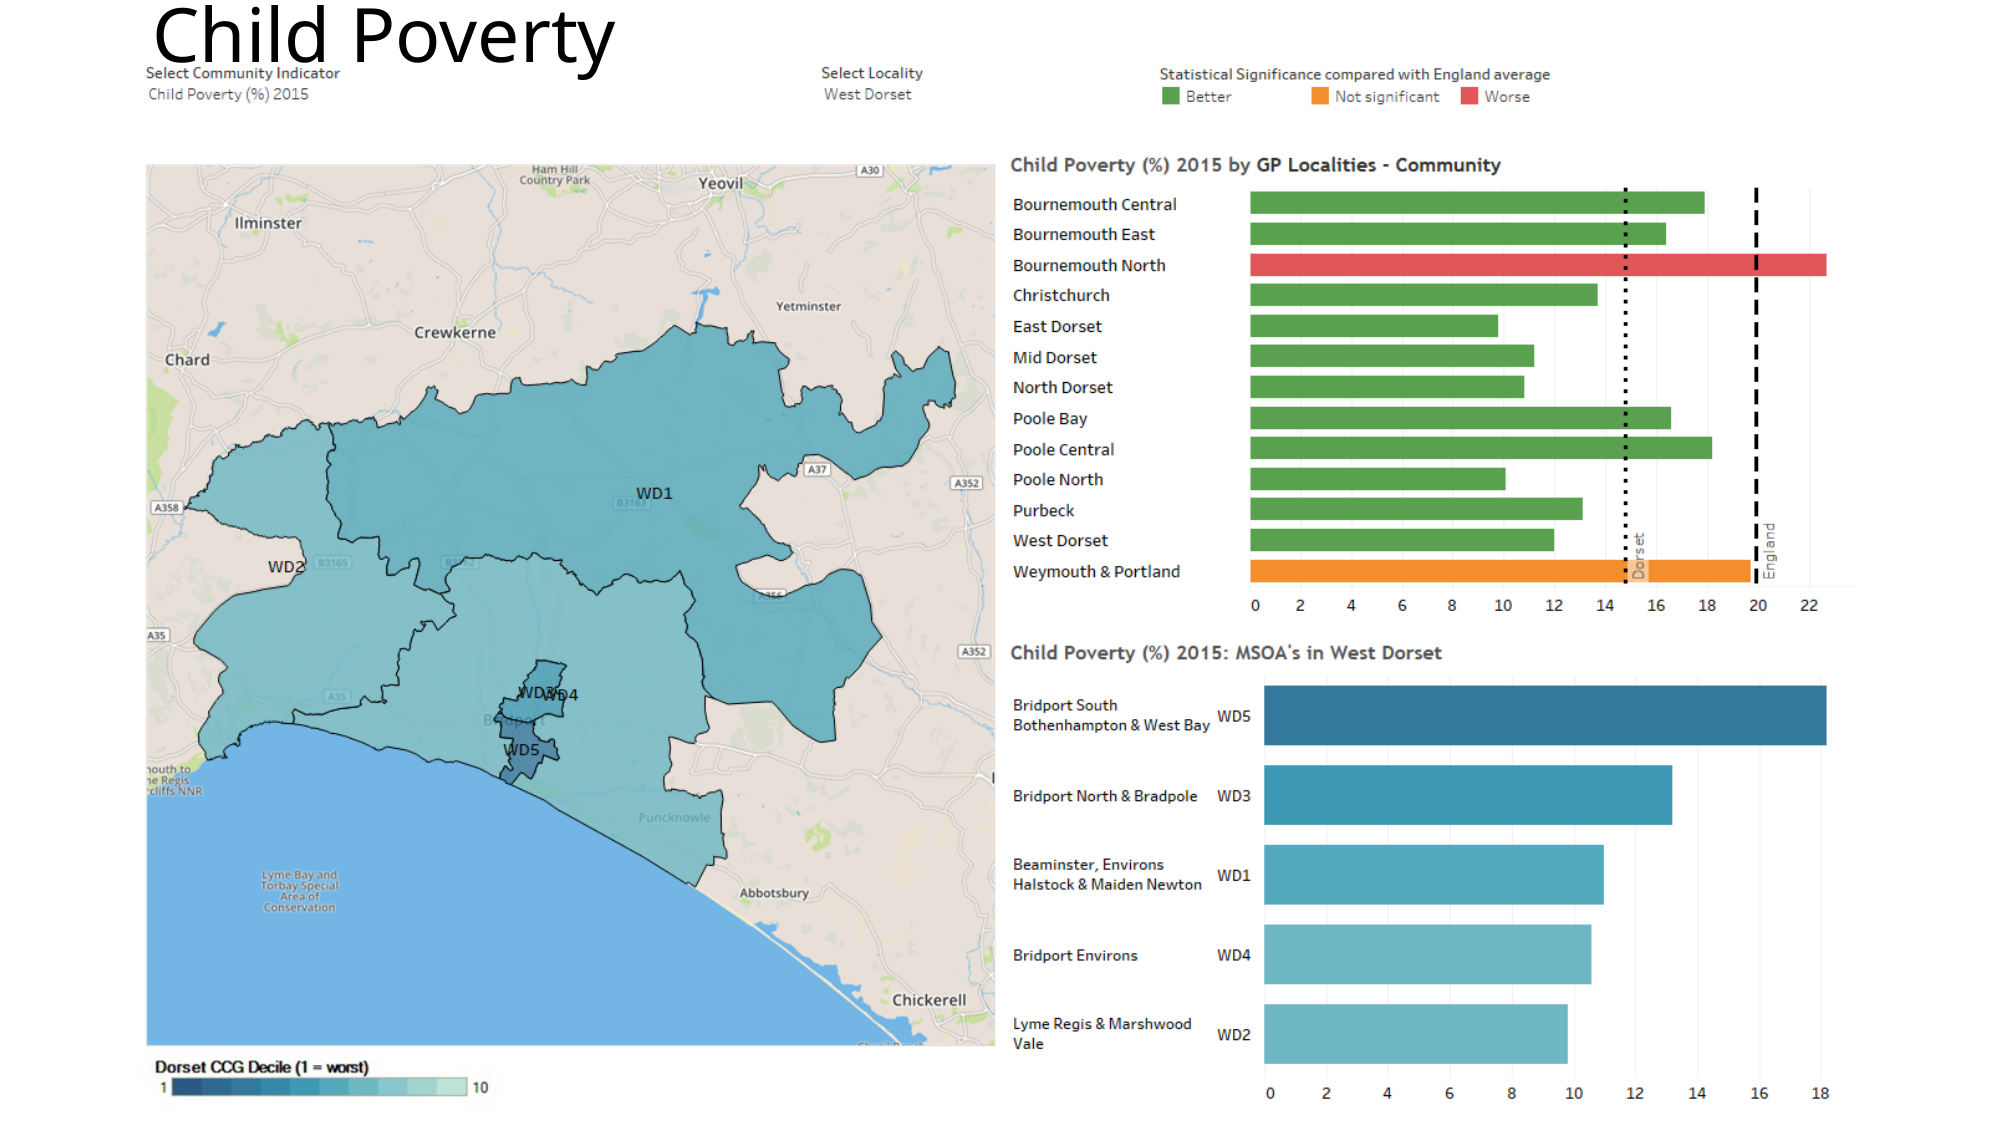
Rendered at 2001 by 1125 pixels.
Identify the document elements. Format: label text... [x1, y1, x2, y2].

title Child Poverty [137, 0, 1863, 46]
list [131, 46, 1869, 1125]
